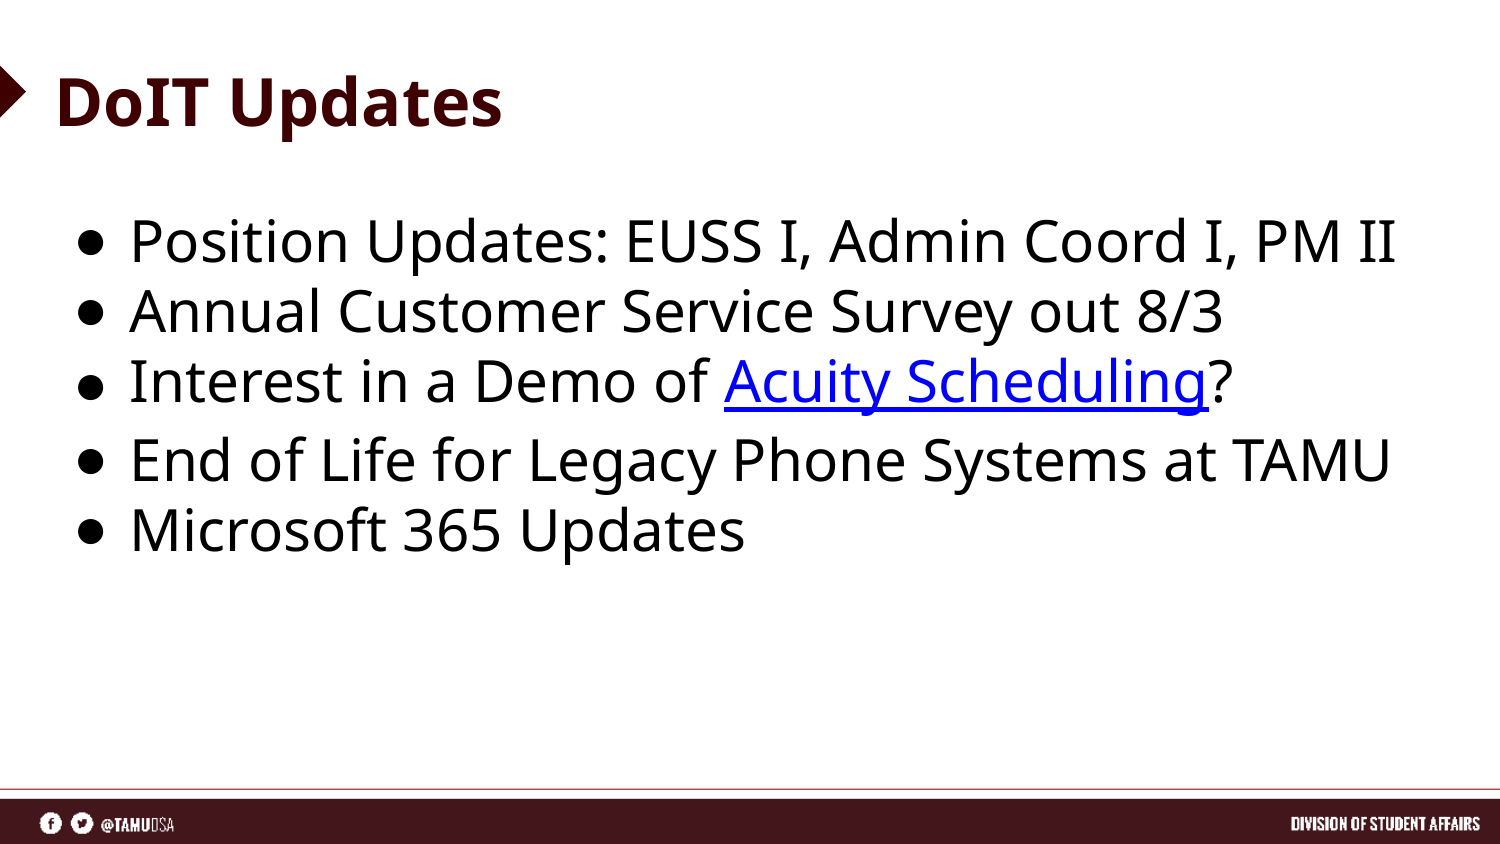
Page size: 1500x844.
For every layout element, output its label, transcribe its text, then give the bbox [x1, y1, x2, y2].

picture [0, 0, 1500, 844]
list Position Updates: EUSS I, Admin Coord I, PM II Annual Customer Service Survey out 8/3 Interest in a Demo of Acuity Scheduling? End of Life for Legacy Phone Systems at TAMU Microsoft 365 Updates [39, 196, 1425, 754]
title DoIT Updates [39, 61, 1425, 137]
